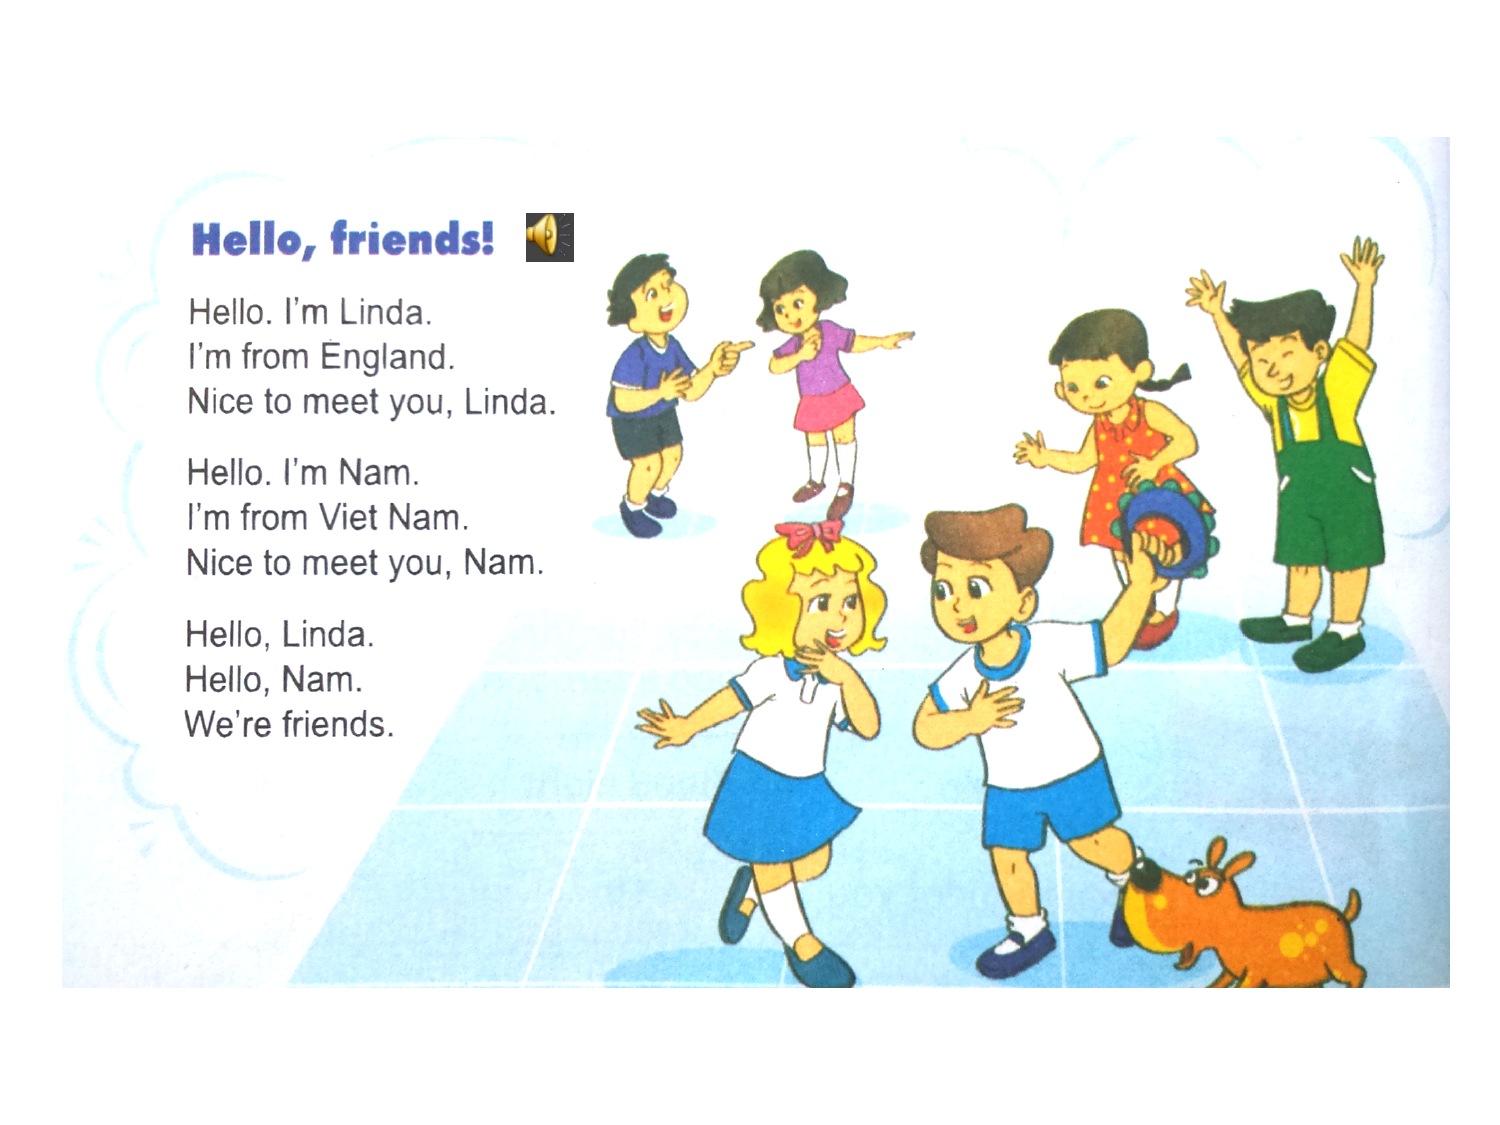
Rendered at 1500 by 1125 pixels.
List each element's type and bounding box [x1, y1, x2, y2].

picture [62, 137, 1451, 988]
